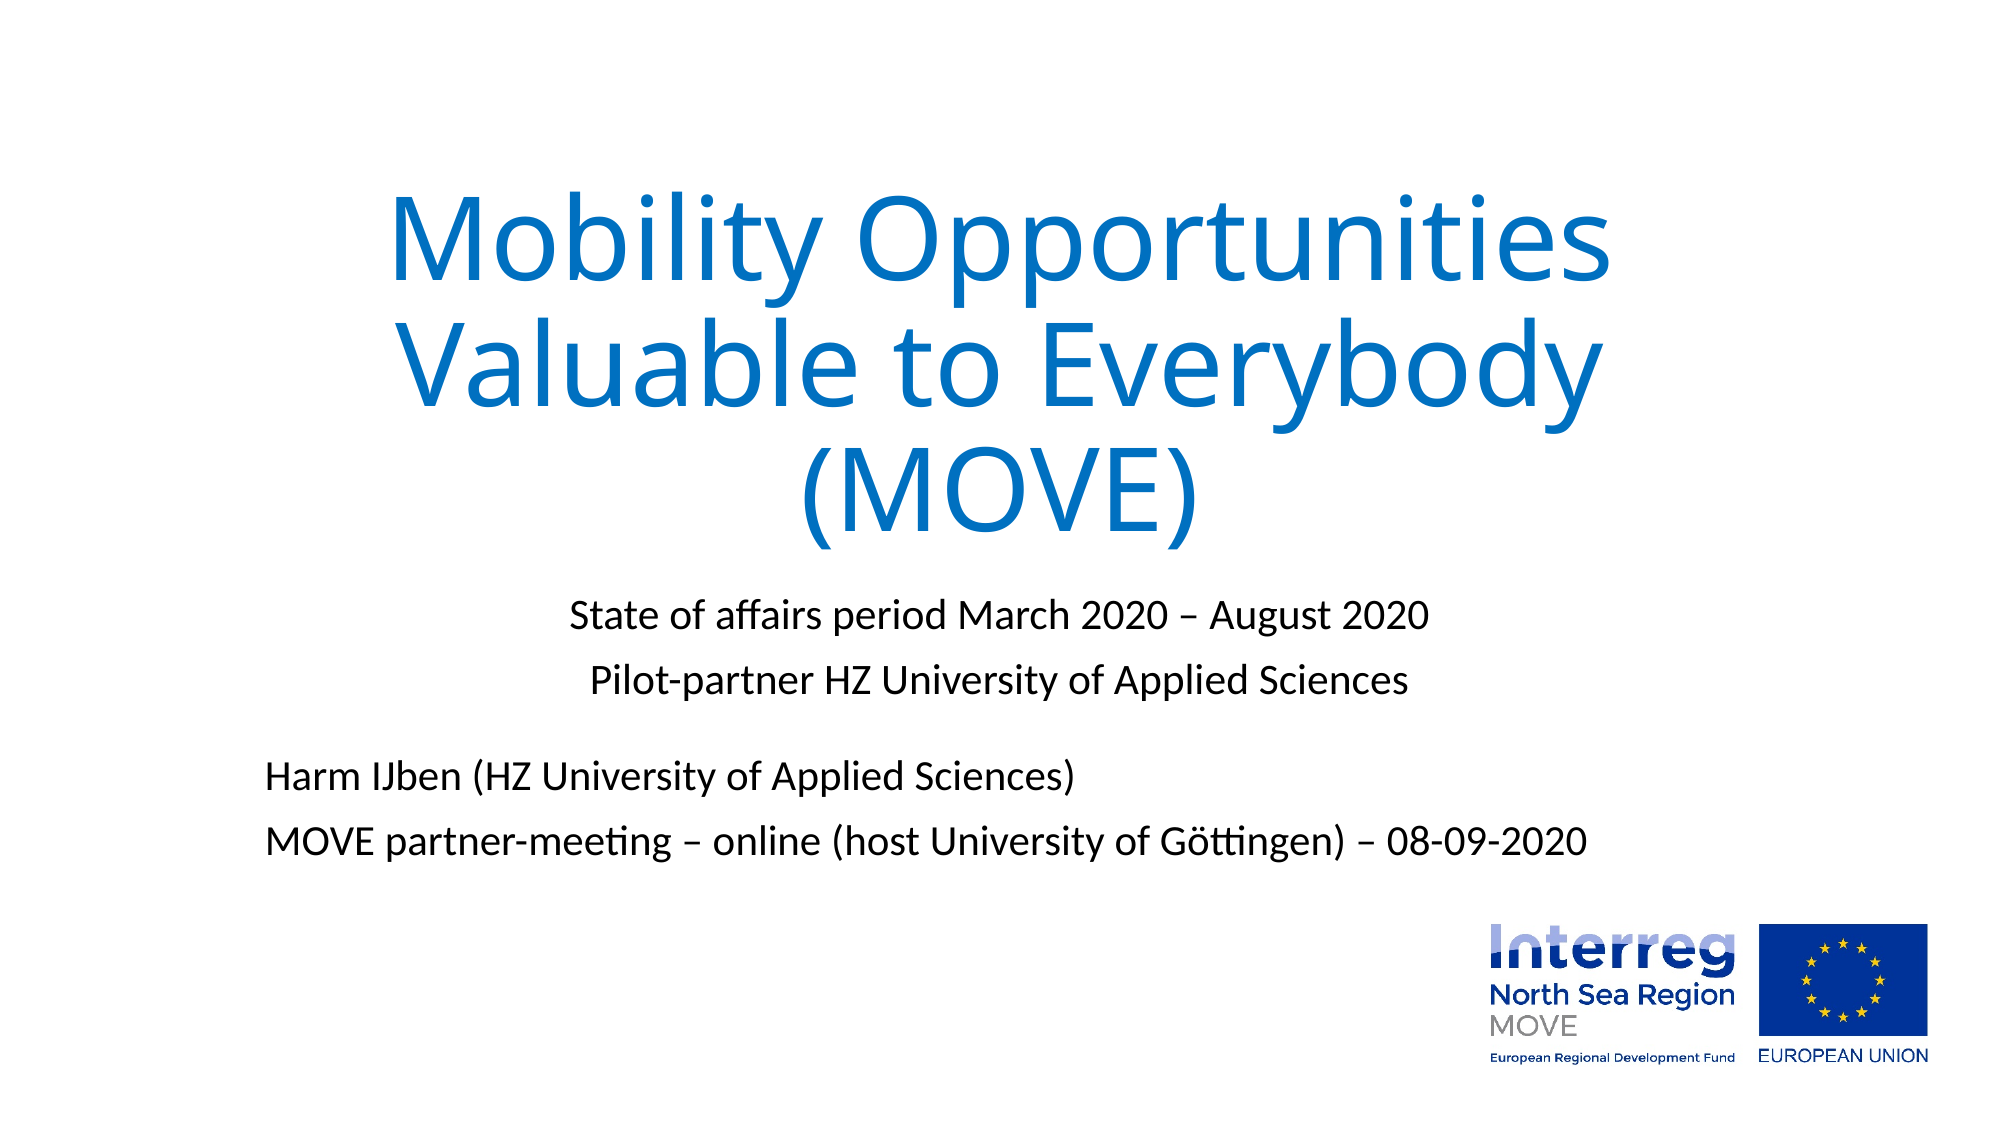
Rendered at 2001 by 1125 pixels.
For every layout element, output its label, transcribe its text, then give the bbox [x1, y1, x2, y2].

text_box Harm IJben (HZ University of Applied Sciences) MOVE partner-meeting – online (host University of Göttingen) – 08-09-2020 [249, 746, 1750, 874]
picture [1458, 891, 1961, 1091]
title Mobility Opportunities Valuable to Everybody (MOVE) [249, 172, 1750, 565]
subtitle State of affairs period March 2020 – August 2020 Pilot-partner HZ University of Applied Sciences [249, 584, 1750, 712]
